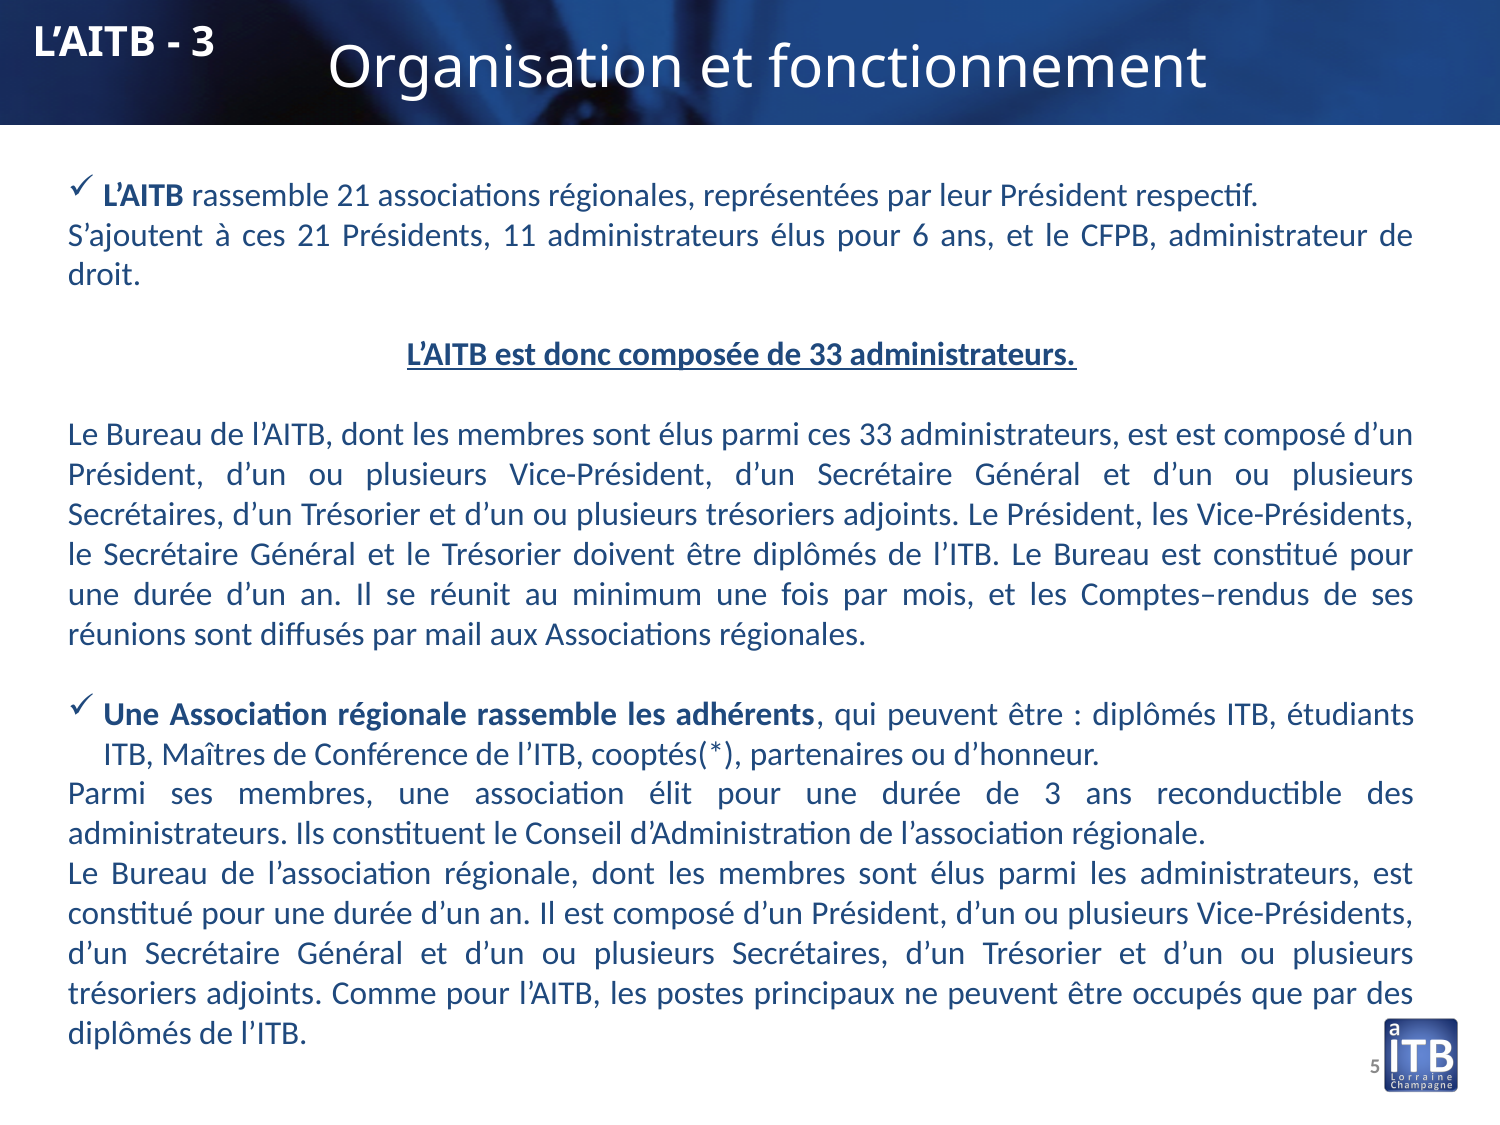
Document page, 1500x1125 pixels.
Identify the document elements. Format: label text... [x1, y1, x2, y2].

text_box L’AITB - 3 [17, 7, 281, 87]
text_box Organisation et fonctionnement [183, 22, 1353, 102]
picture [1431, 1011, 1464, 1100]
text_box L’AITB rassemble 21 associations régionales, représentées par leur Président respectif. S’ajoutent à ces 21 Présidents, 11 administrateurs élus pour 6 ans, et le CFPB, administrateur de droit. L’AITB est donc composée de 33 administrateurs. Le Bureau de l’AITB, dont les membres sont élus parmi ces 33 administrateurs, est est composé d’un Président, d’un ou plusieurs Vice-Président, d’un Secrétaire Général et d’un ou plusieurs Secrétaires, d’un Trésorier et d’un ou plusieurs trésoriers adjoints. Le Président, les Vice-Présidents, le Secrétaire Général et le Trésorier doivent être diplômés de l’ITB. Le Bureau est constitué pour une durée d’un an. Il se réunit au minimum une fois par mois, et les Comptes–rendus de ses réunions sont diffusés par mail aux Associations régionales. Une Association régionale rassemble les adhérents, qui peuvent être : diplômés ITB, étudiants ITB, Maîtres de Conférence de l’ITB, cooptés(*), partenaires ou d’honneur. Parmi ses membres, une association élit pour une durée de 3 ans reconductible des administrateurs. Ils constituent le Conseil d’Administration de l’association régionale. Le Bureau de l’association régionale, dont les membres sont élus parmi les administrateurs, est constitué pour une durée d’un an. Il est composé d’un Président, d’un ou plusieurs Vice-Présidents, d’un Secrétaire Général et d’un ou plusieurs Secrétaires, d’un Trésorier et d’un ou plusieurs trésoriers adjoints. Comme pour l’AITB, les postes principaux ne peuvent être occupés que par des diplômés de l’ITB. [53, 125, 1431, 1125]
picture [0, 0, 1500, 125]
